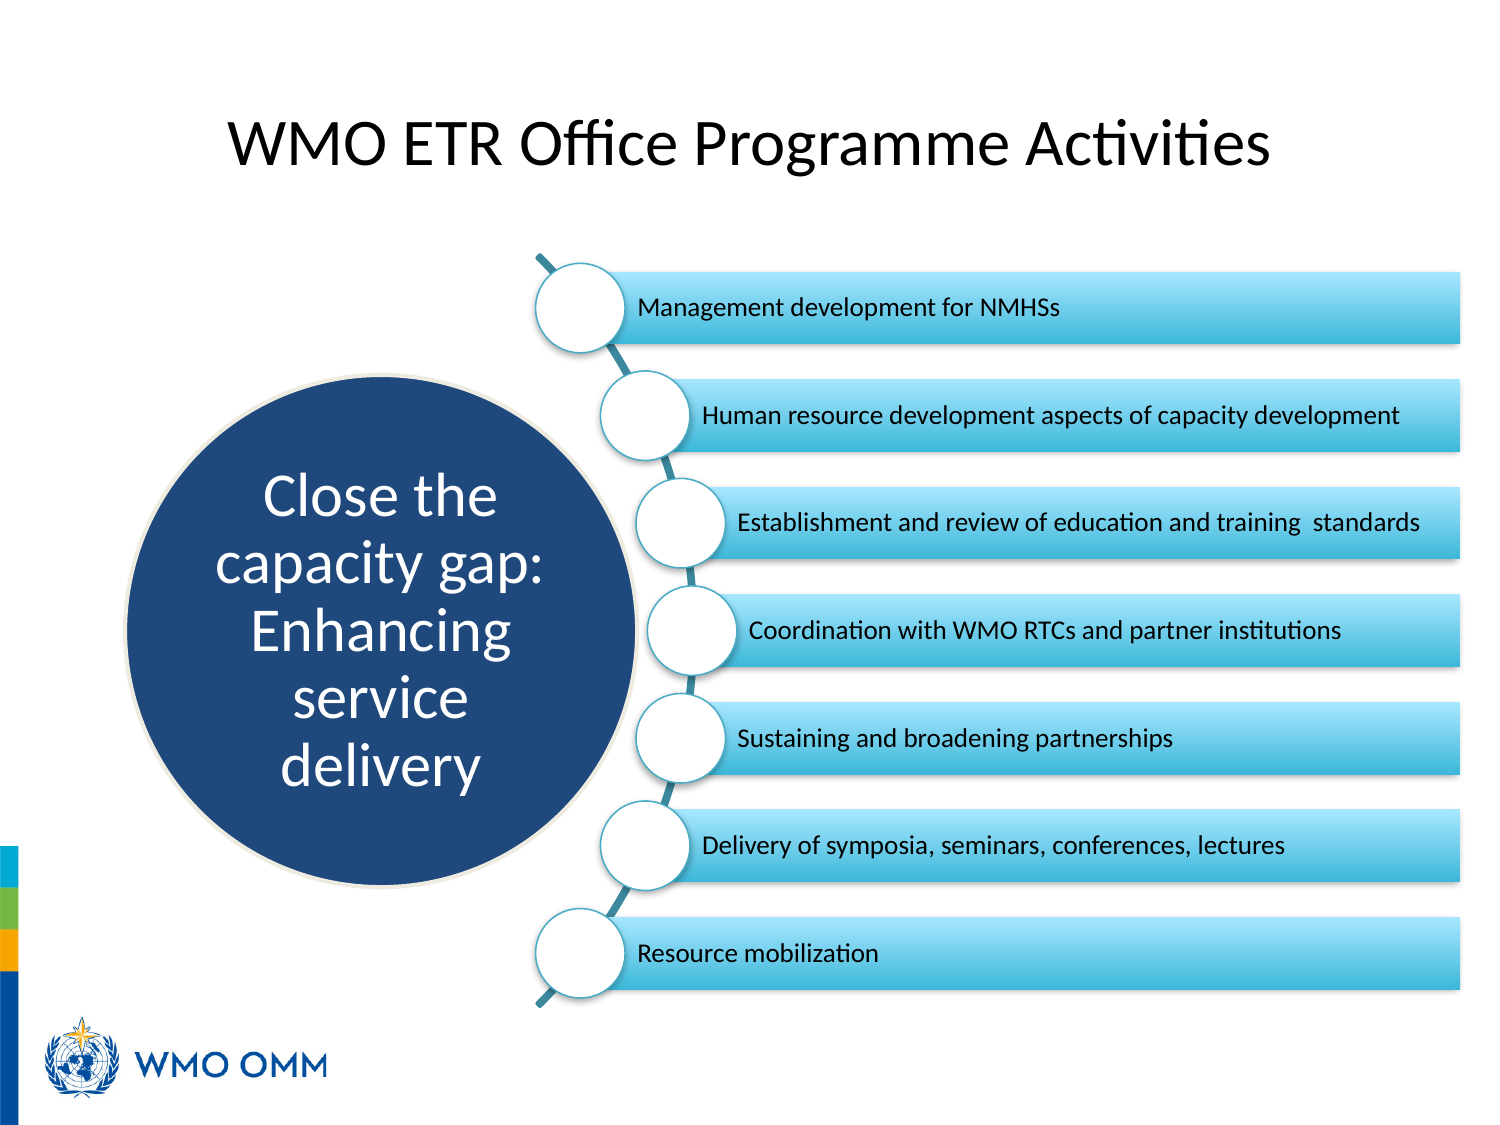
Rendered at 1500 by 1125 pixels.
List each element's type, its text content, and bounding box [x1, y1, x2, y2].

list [524, 236, 1471, 1026]
picture [0, 888, 327, 1125]
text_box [0, 374, 676, 888]
title WMO ETR Office Programme Activities [75, 45, 1425, 233]
